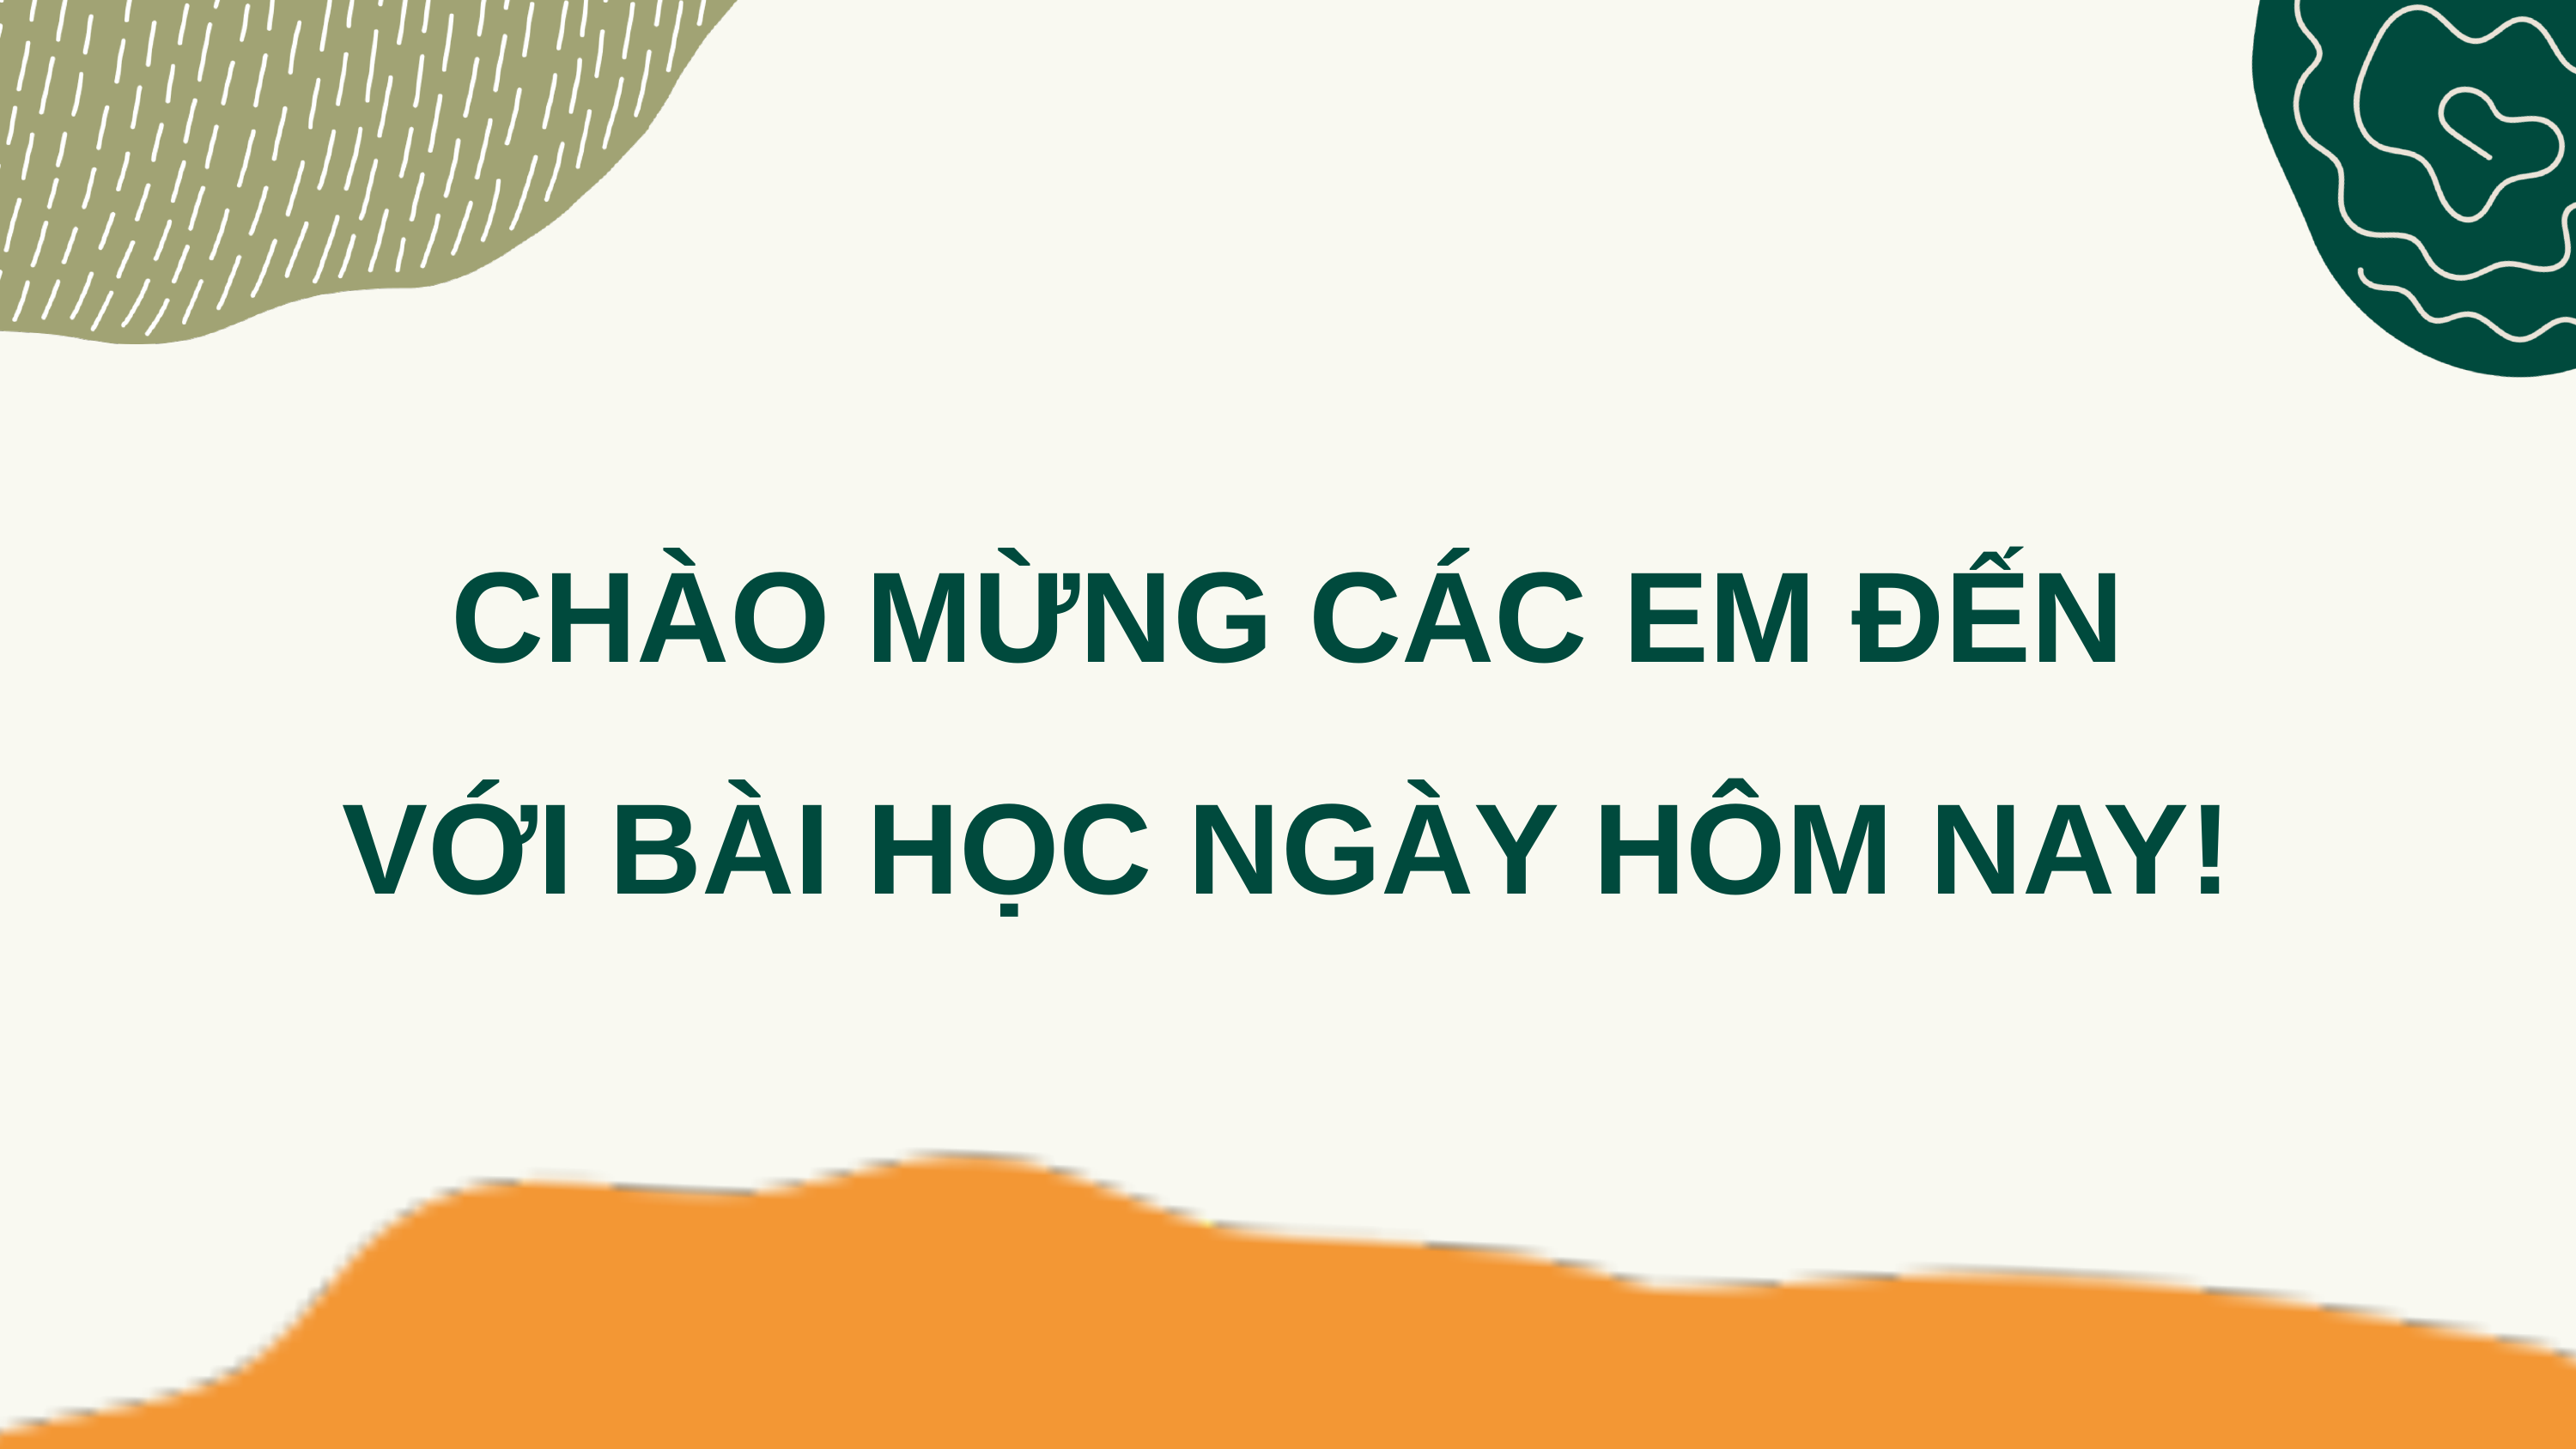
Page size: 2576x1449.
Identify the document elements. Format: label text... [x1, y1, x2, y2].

picture [2190, 0, 2576, 414]
picture [0, 1106, 2576, 1449]
picture [0, 0, 810, 344]
text_box CHÀO MỪNG CÁC EM ĐẾN VỚI BÀI HỌC NGÀY HÔM NAY! [334, 456, 2241, 920]
